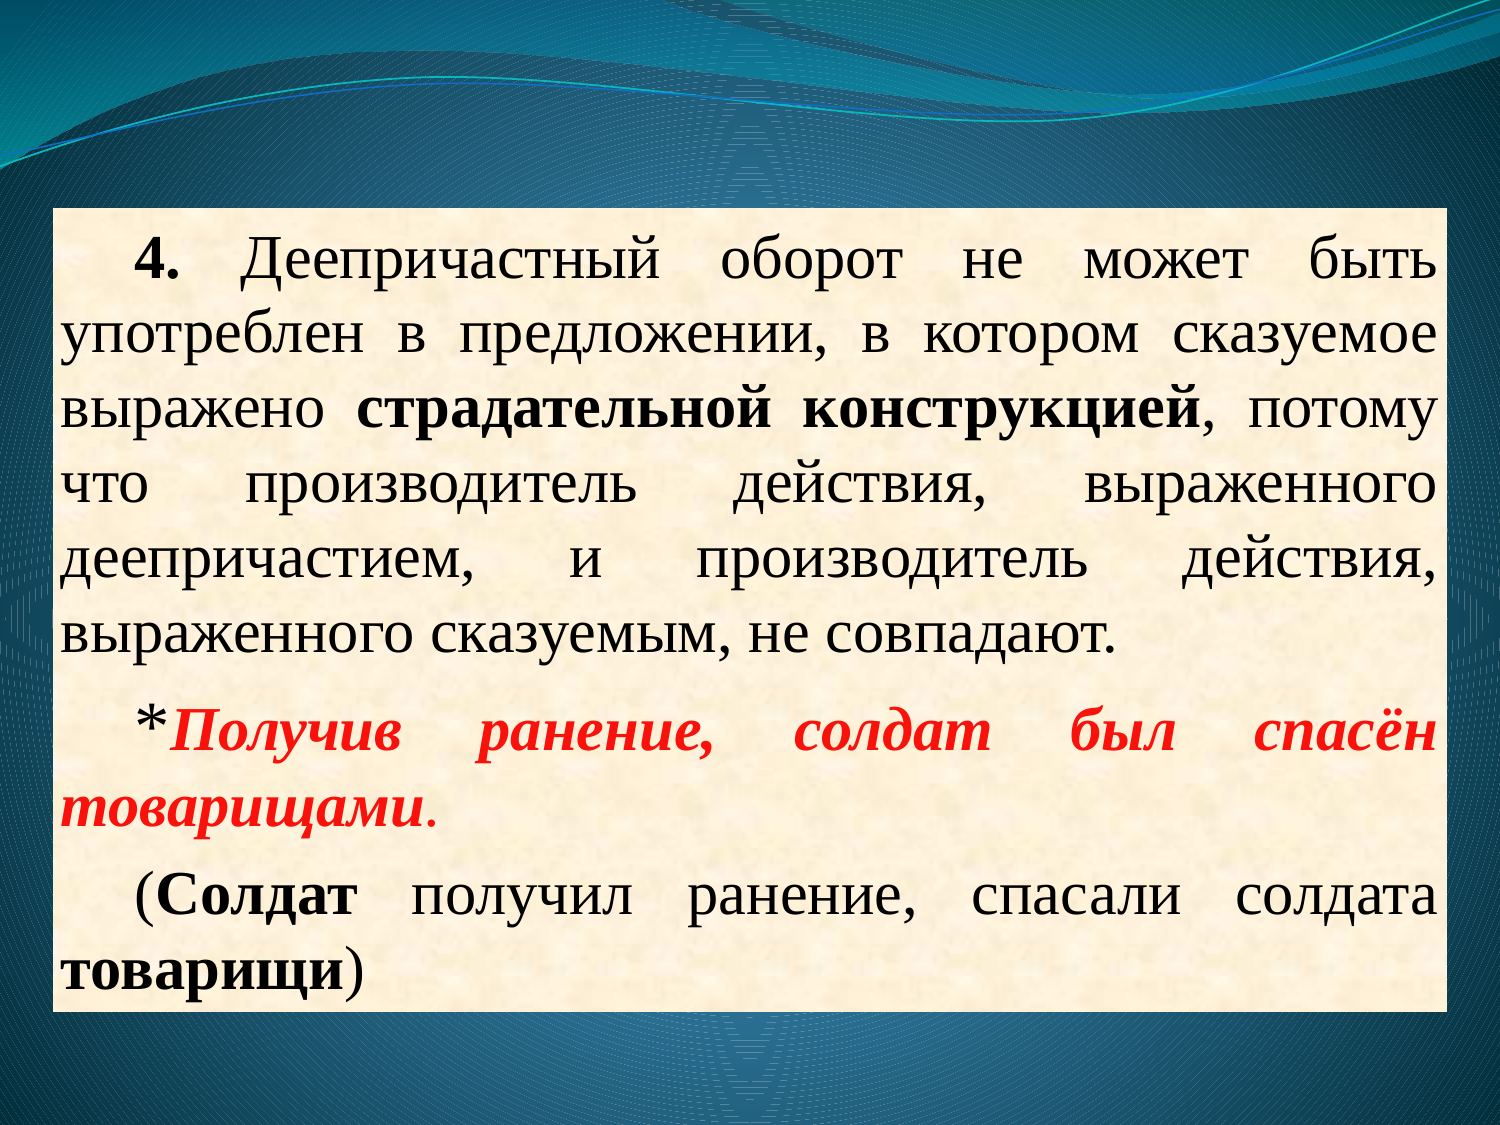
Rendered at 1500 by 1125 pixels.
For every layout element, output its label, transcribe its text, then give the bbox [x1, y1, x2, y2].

list 4. Деепричастный оборот не может быть употреблен в предложении, в котором сказуемое выражено страдательной конструкцией, потому что производитель действия, выраженного деепричастием, и производитель действия, выраженного сказуемым, не совпадают. *Получив ранение, солдат был спасён товарищами. (Солдат получил ранение, спасали солдата товарищи) [53, 208, 1447, 1012]
